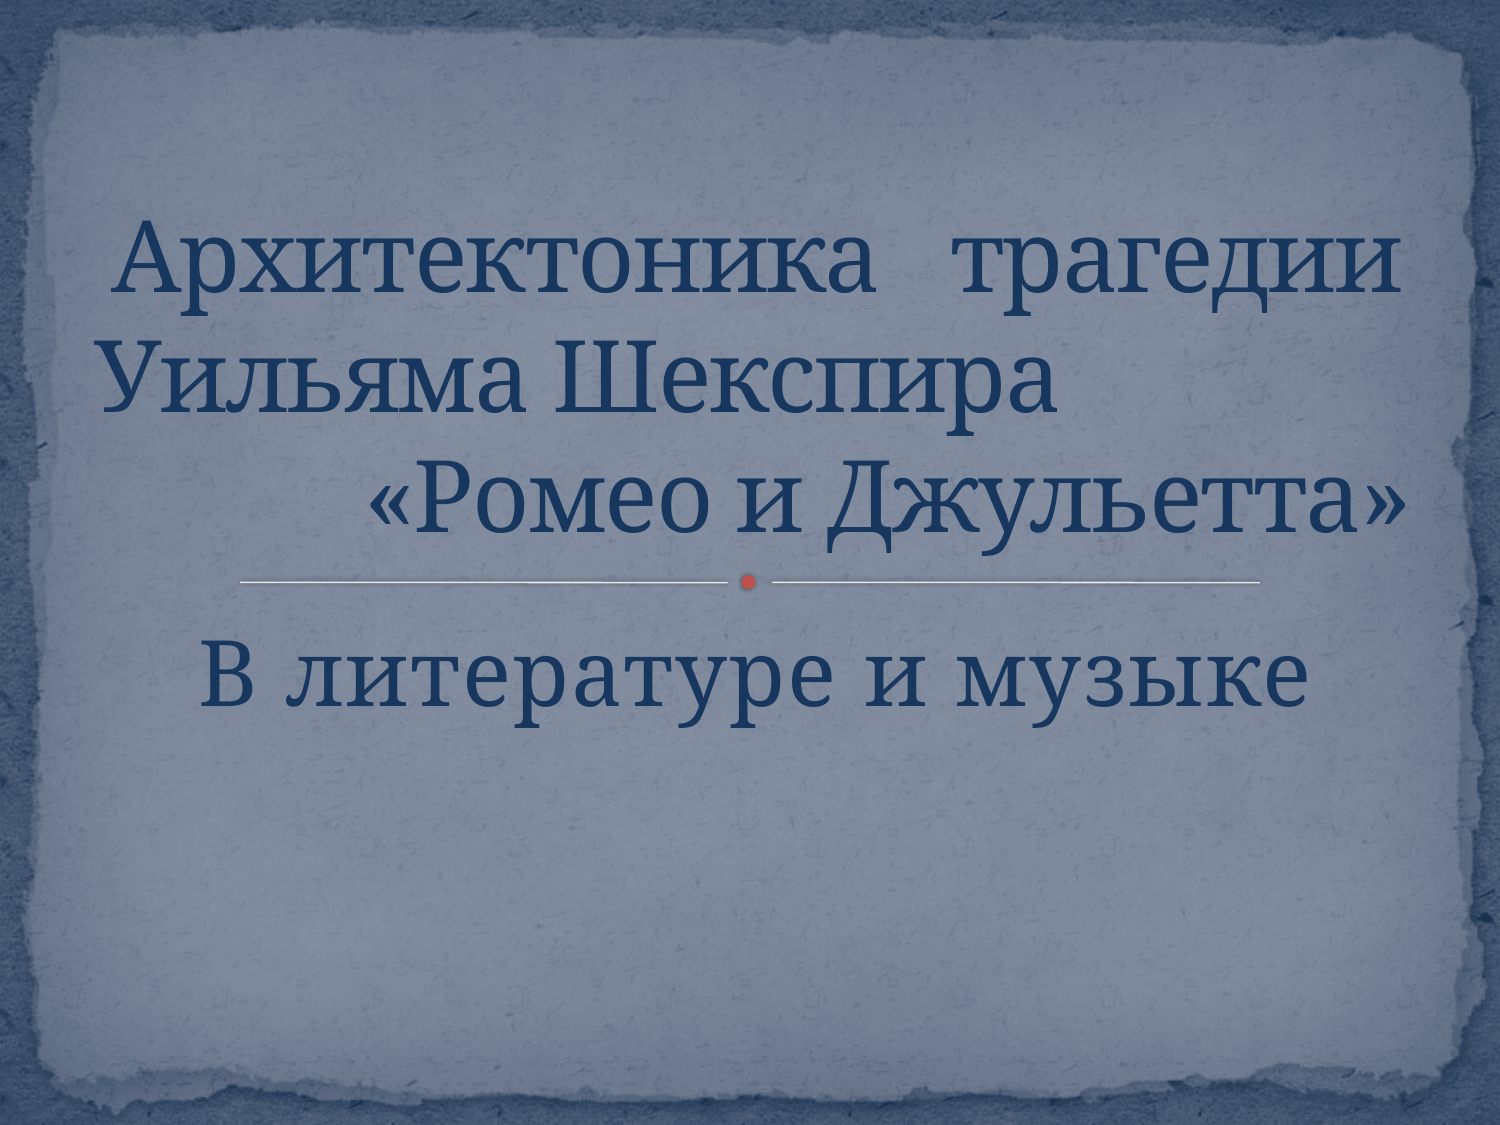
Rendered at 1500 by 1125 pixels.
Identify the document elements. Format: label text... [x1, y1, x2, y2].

title Архитектоника трагедии Уильяма Шекспира «Ромео и Джульетта» [74, 235, 1438, 561]
subtitle В литературе и музыке [75, 606, 1438, 795]
